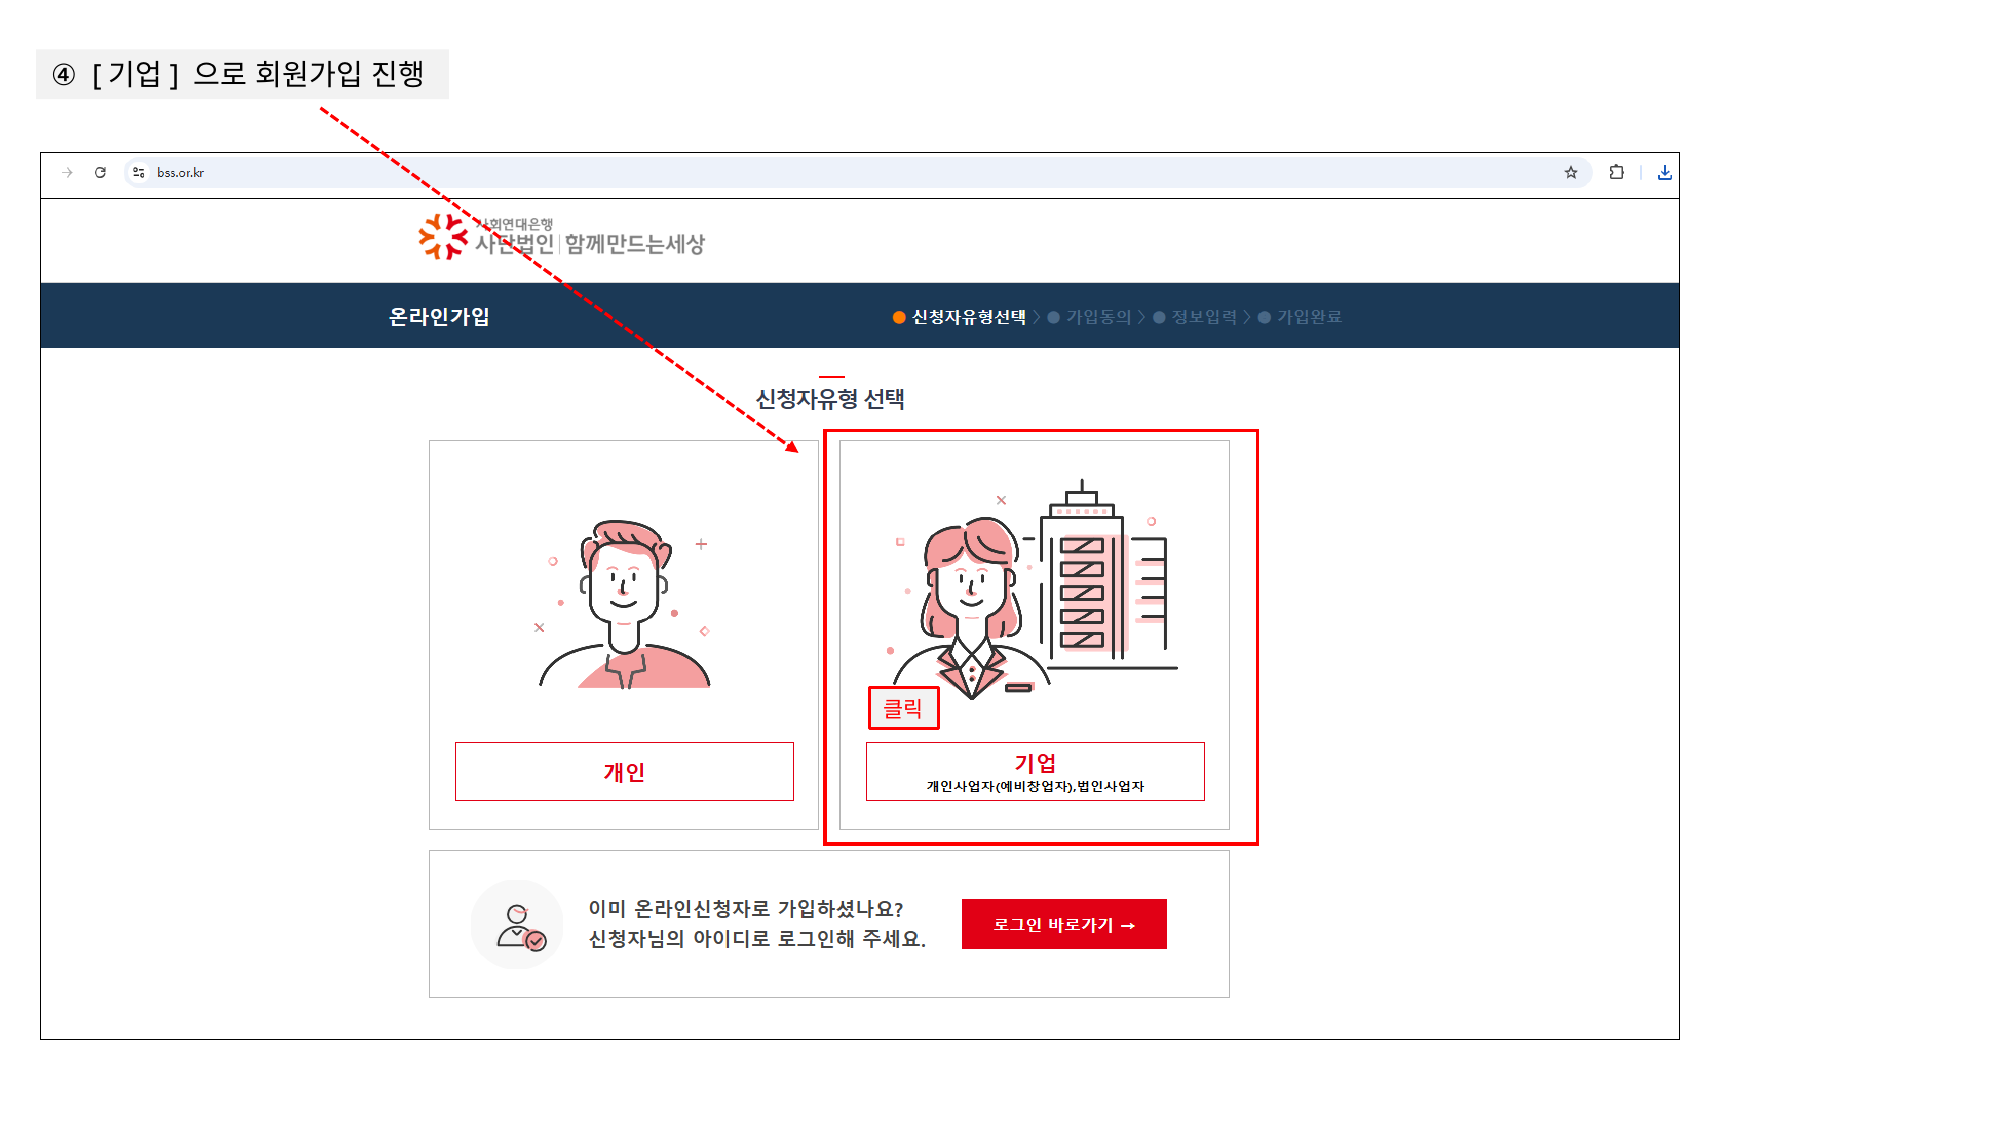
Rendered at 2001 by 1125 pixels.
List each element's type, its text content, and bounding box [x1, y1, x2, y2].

text_box ④ [기업] 으로 회원가입 진행 [36, 49, 449, 100]
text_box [320, 107, 799, 453]
picture [40, 152, 1680, 1040]
